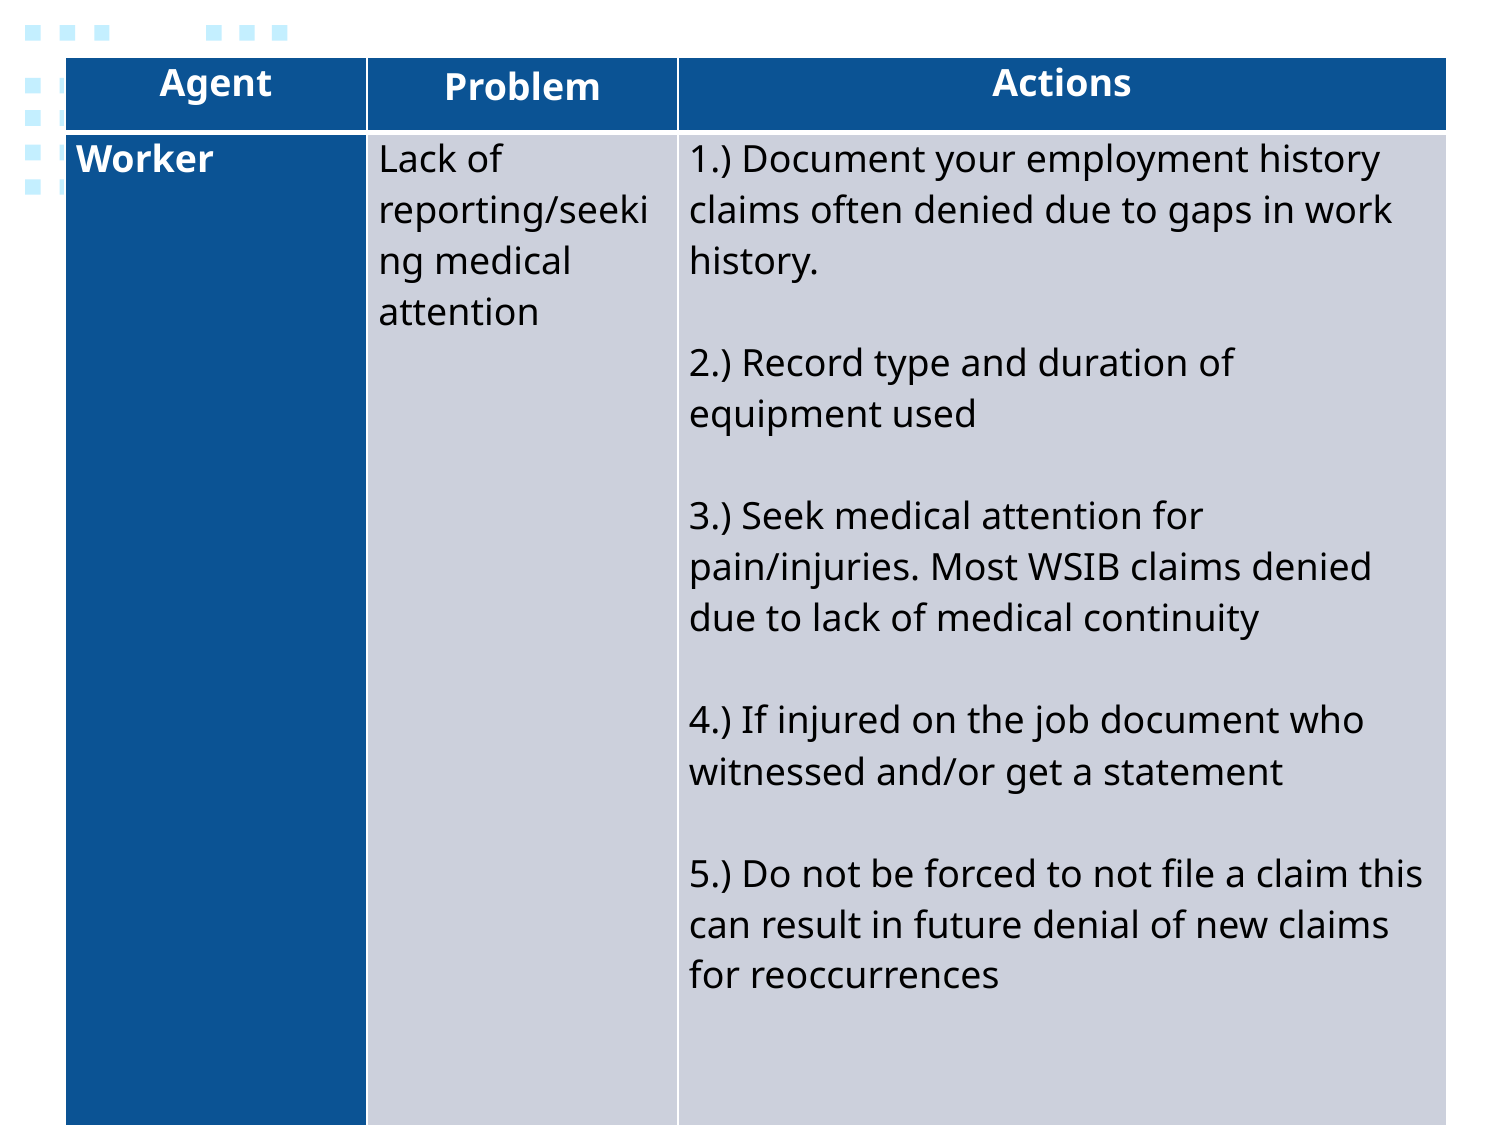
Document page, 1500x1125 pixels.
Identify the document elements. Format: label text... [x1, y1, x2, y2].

table_cell Lack of reporting/seeking medical attention [368, 135, 677, 1125]
table_header Actions [679, 58, 1446, 130]
table_cell Worker [66, 135, 366, 1125]
table_cell 1.) Document your employment history claims often denied due to gaps in work history. 2.) Record type and duration of equipment used 3.) Seek medical attention for pain/injuries. Most WSIB claims denied due to lack of medical continuity 4.) If injured on the job document who witnessed and/or get a statement 5.) Do not be forced to not file a claim this can result in future denial of new claims for reoccurrences [679, 135, 1446, 1125]
table_header Problem [368, 58, 677, 130]
table_header Agent [66, 58, 366, 130]
